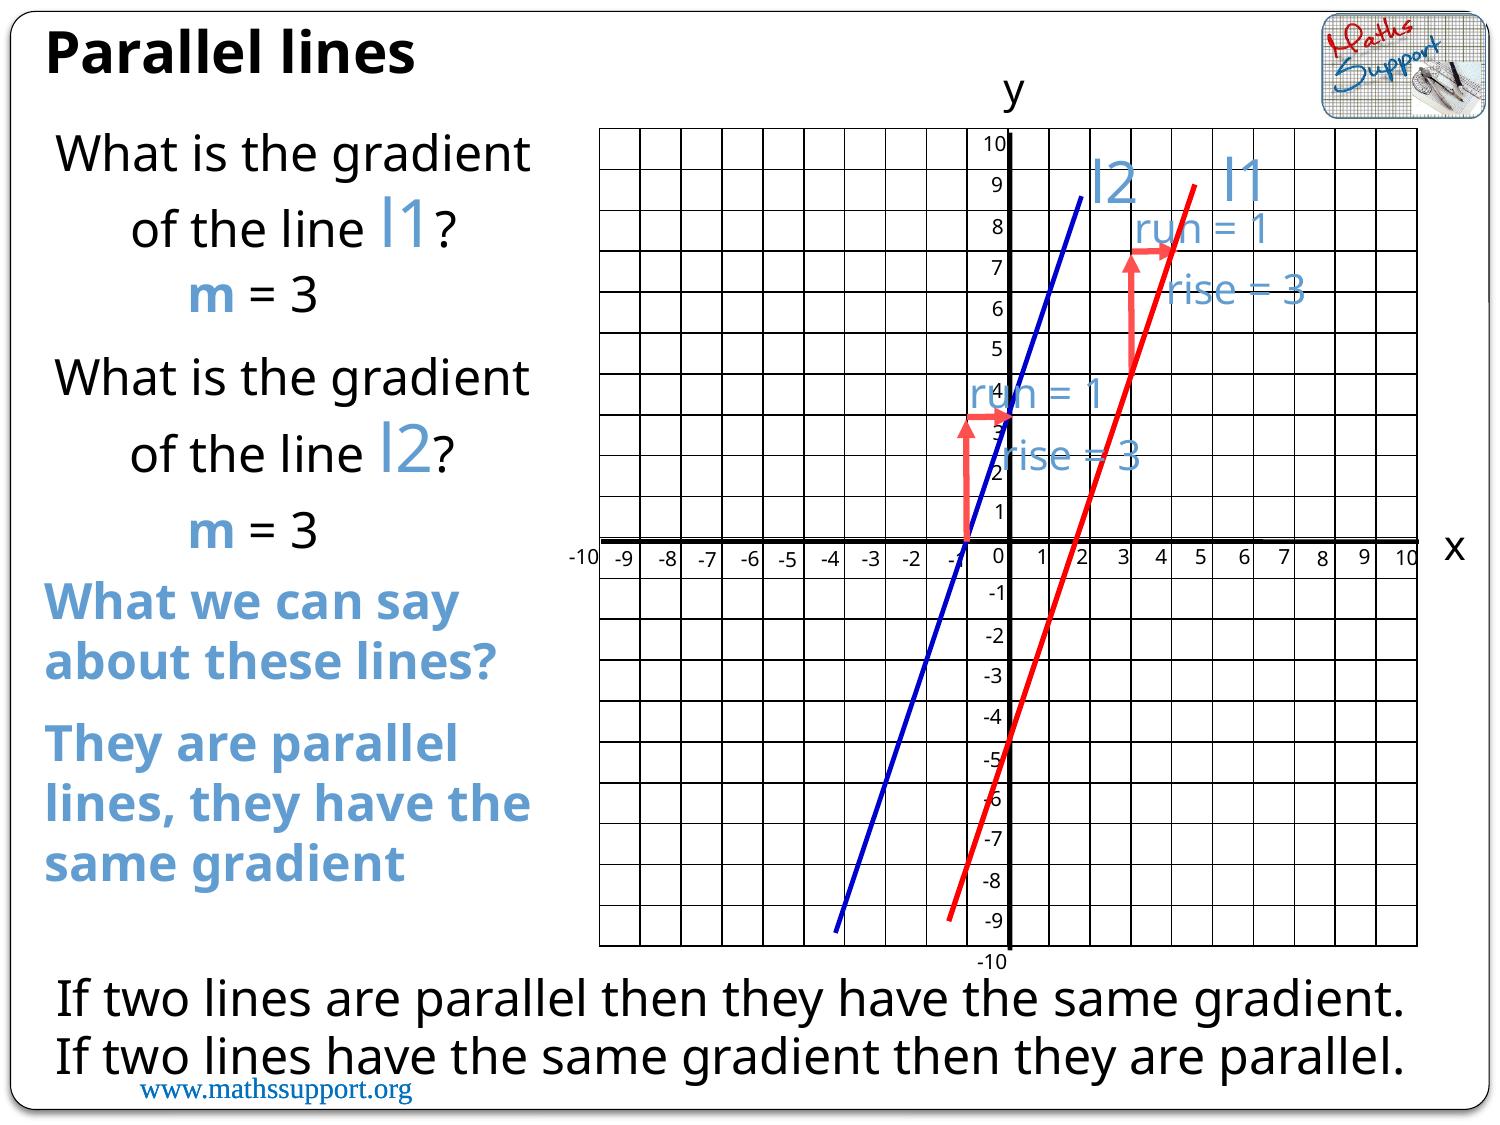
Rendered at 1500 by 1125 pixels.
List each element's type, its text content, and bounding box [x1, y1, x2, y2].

text_box They are parallel lines, they have the same gradient [29, 704, 548, 899]
text_box [130, 1092, 414, 1109]
text_box What is the gradient of the line l2? [29, 338, 548, 493]
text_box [553, 54, 1483, 982]
text_box Parallel lines [29, 7, 1305, 93]
text_box If two lines have the same gradient then they are parallel. [40, 1017, 1486, 1092]
text_box If two lines are parallel then they have the same gradient. [41, 959, 1486, 1017]
text_box What is the gradient of the line l1? [29, 113, 548, 269]
text_box m = 3 [159, 491, 372, 567]
picture [1321, 12, 1486, 119]
text_box [1319, 13, 1484, 54]
text_box m = 3 [159, 269, 372, 330]
text_box What we can say about these lines? [29, 562, 548, 698]
